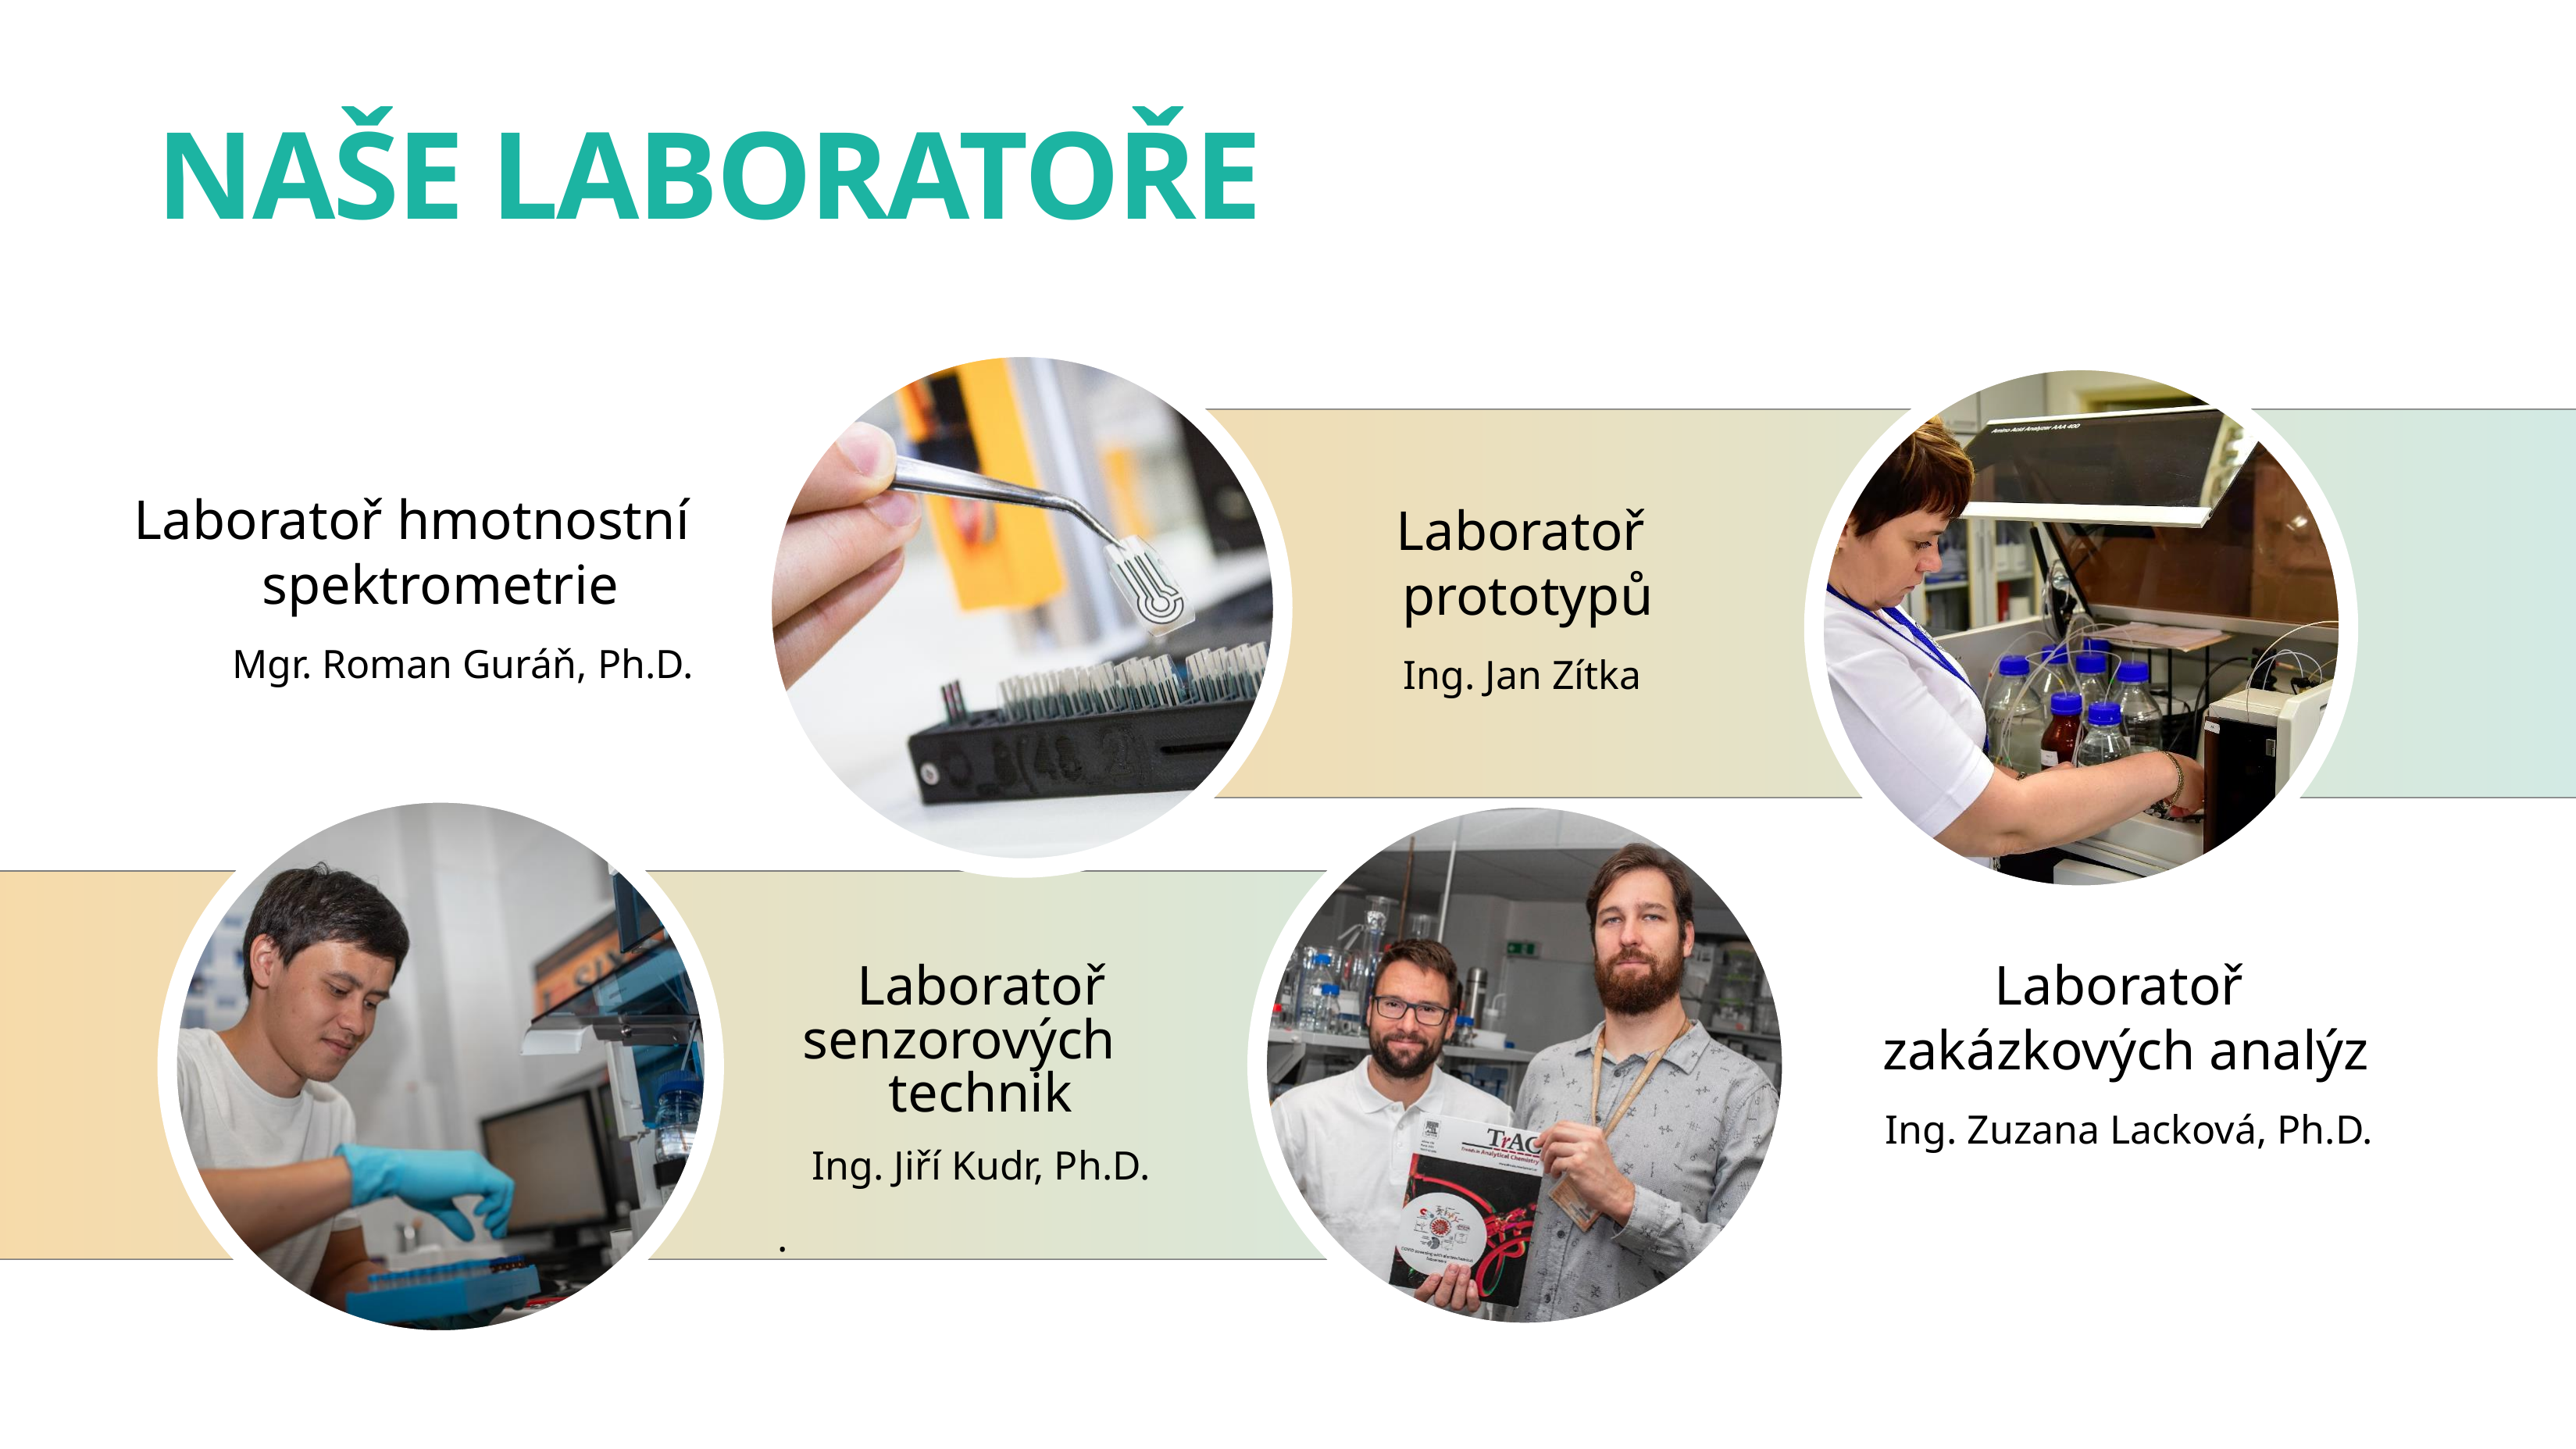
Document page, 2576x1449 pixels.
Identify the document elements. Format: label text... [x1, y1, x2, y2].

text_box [32, 347, 2576, 896]
text_box NAŠE LABORATOŘE [155, 98, 1396, 244]
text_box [0, 792, 2517, 1340]
